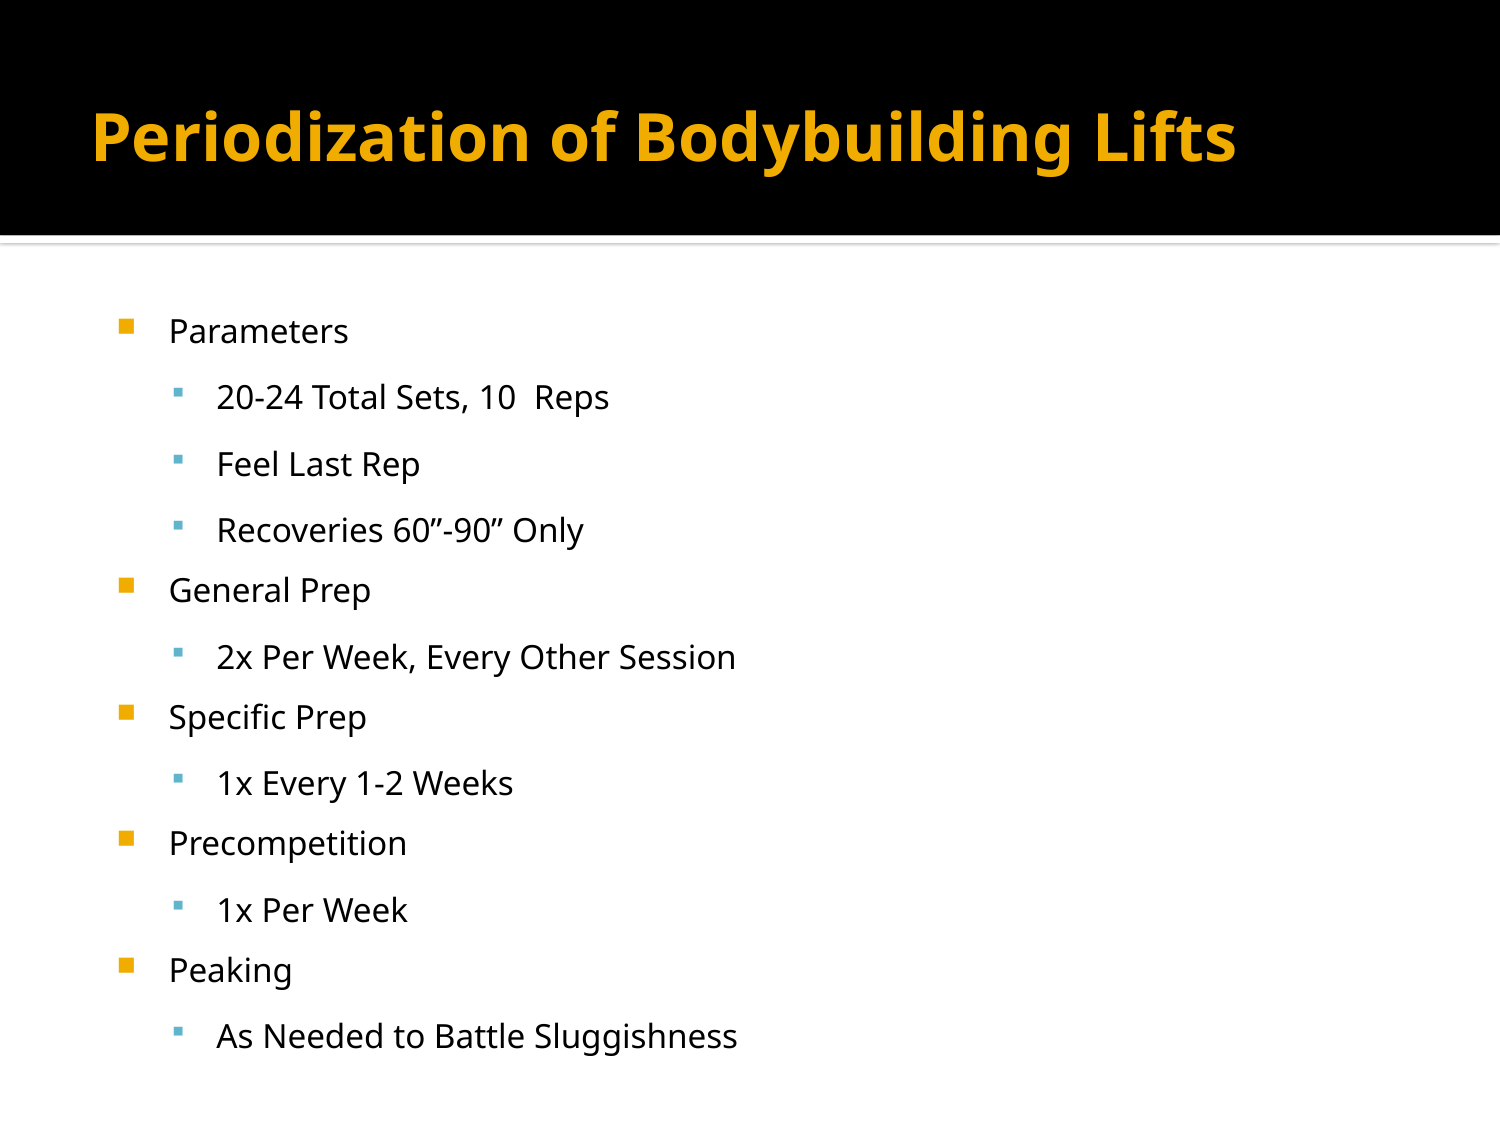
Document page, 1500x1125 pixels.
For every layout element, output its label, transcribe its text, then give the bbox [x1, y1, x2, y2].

title Periodization of Bodybuilding Lifts [75, 45, 1425, 225]
list Parameters 20-24 Total Sets, 10 Reps Feel Last Rep Recoveries 60”-90” Only General Prep 2x Per Week, Every Other Session Specific Prep 1x Every 1-2 Weeks Precompetition 1x Per Week Peaking As Needed to Battle Sluggishness [87, 275, 1425, 1088]
